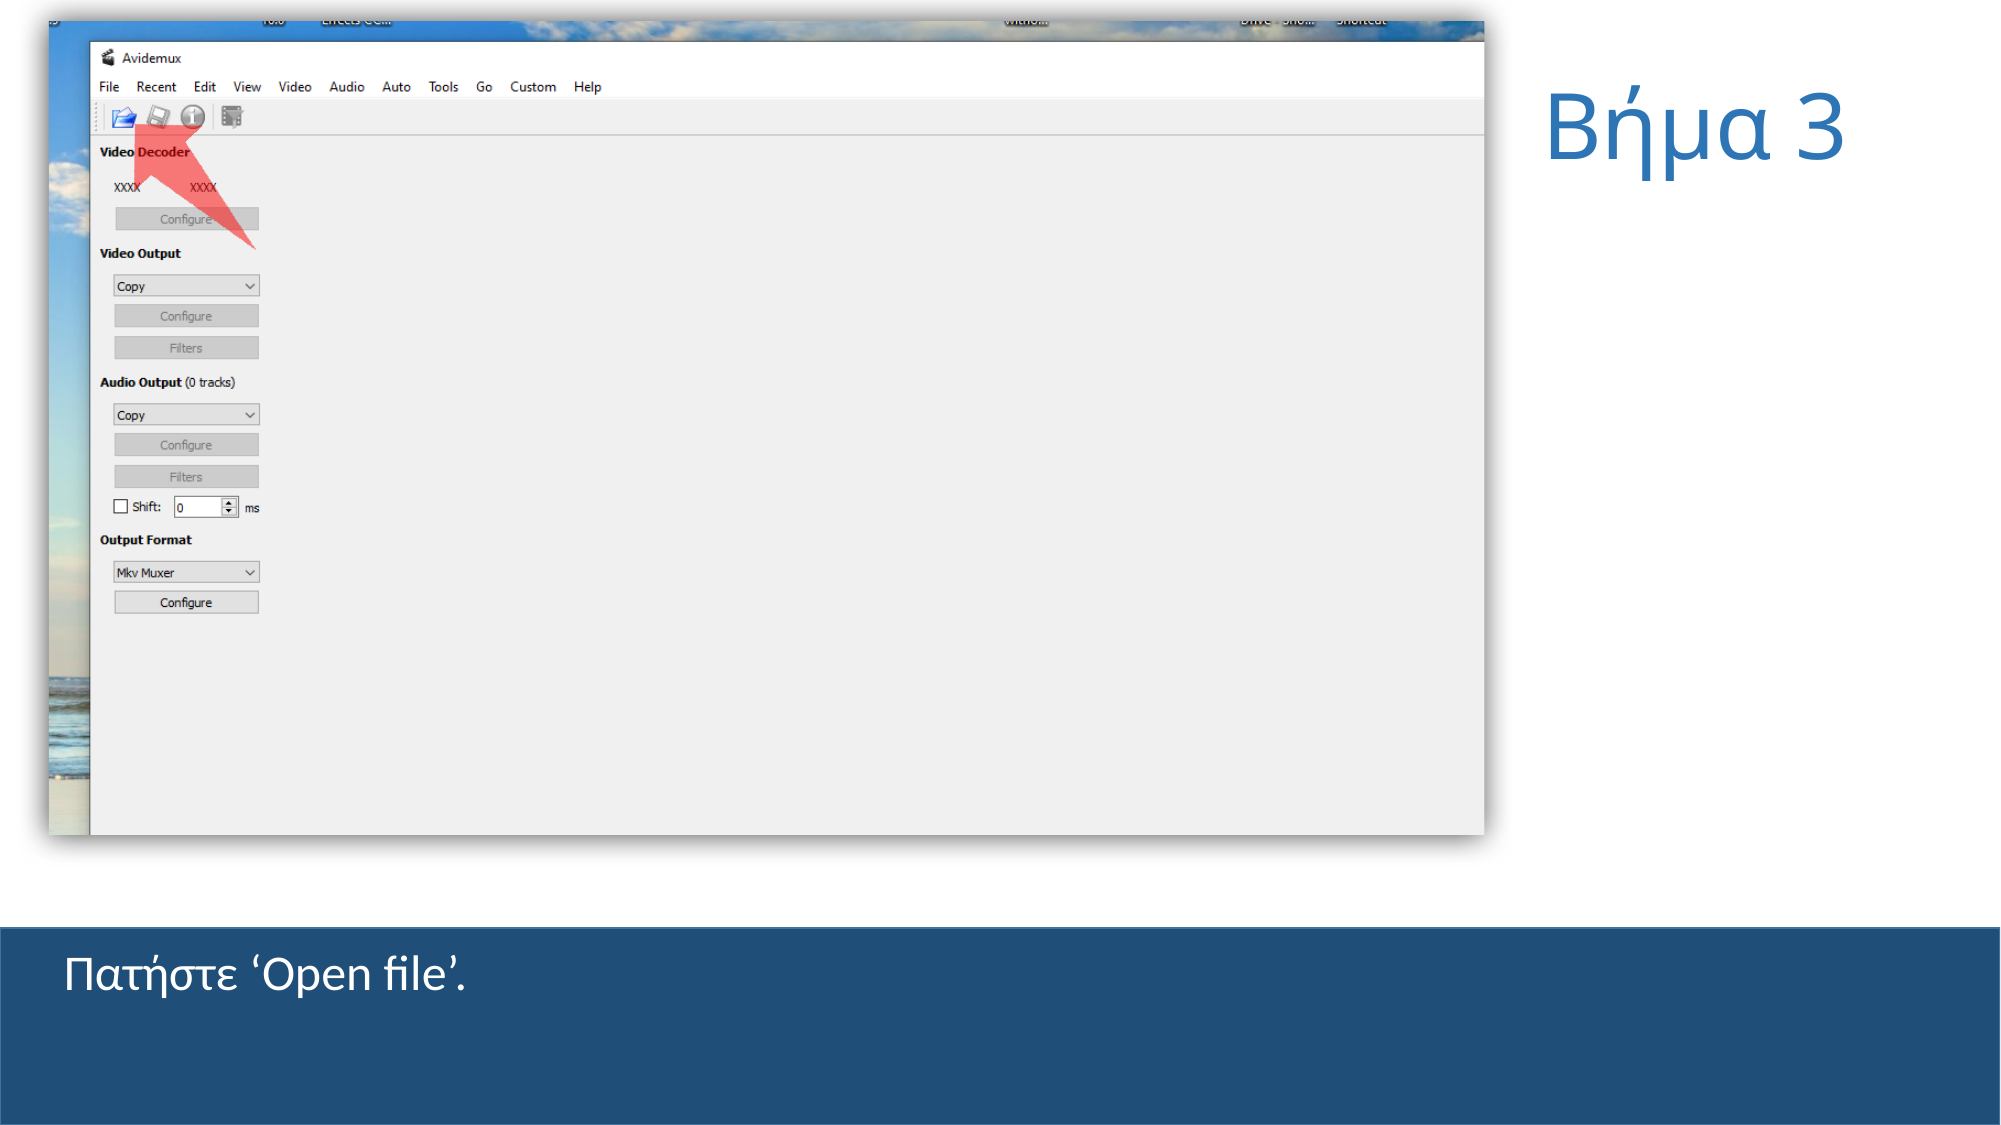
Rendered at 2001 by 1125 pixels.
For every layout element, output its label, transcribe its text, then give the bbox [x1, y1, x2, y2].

list Πατήστε ‘Open file’. [48, 940, 1965, 1125]
title Βήμα 3 [1527, 21, 1989, 240]
picture [48, 21, 1485, 835]
text_box [0, 927, 2000, 1125]
